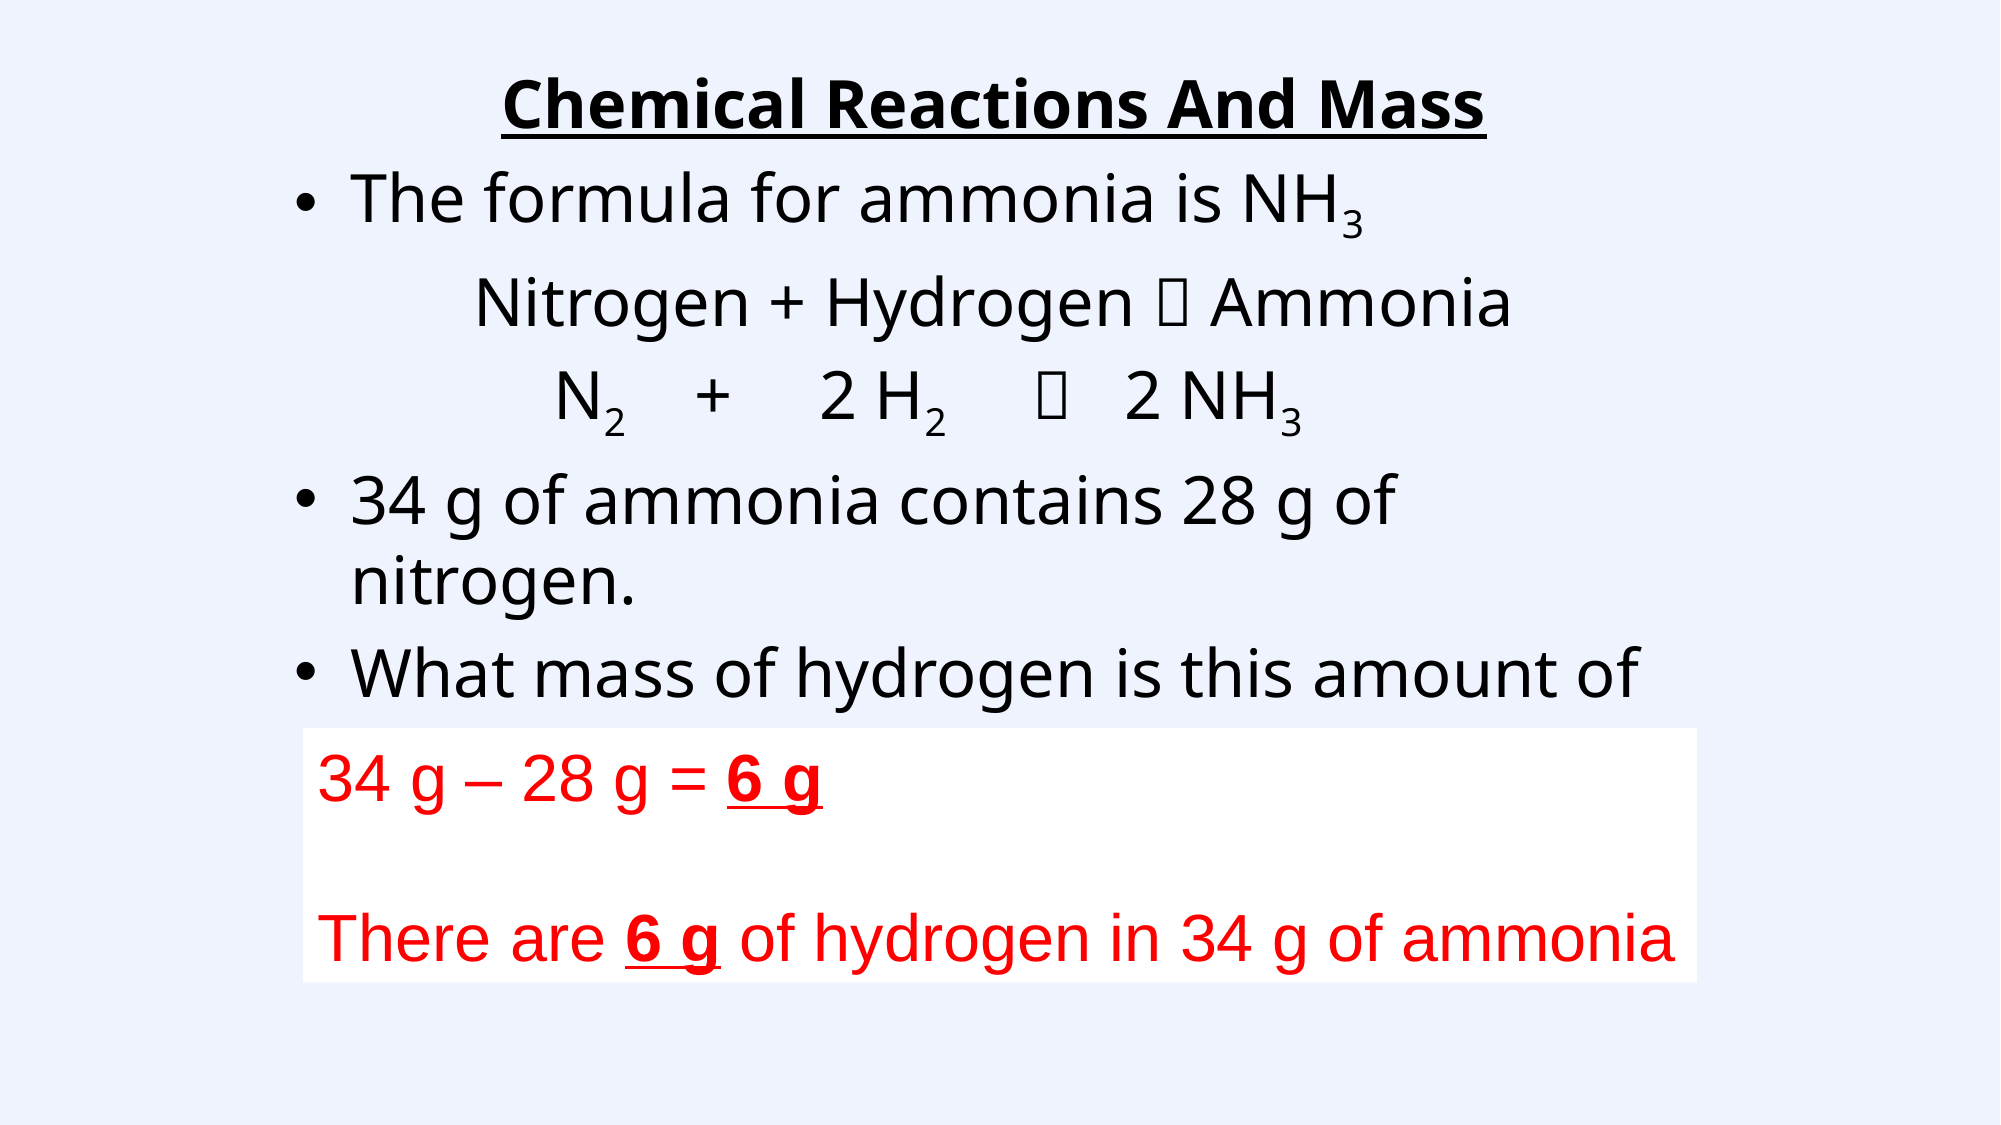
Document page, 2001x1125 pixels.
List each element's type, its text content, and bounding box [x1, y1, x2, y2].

list Chemical Reactions And Mass The formula for ammonia is NH3 Nitrogen + Hydrogen  Ammonia N2 + 2 H2  2 NH3 34 g of ammonia contains 28 g of nitrogen. What mass of hydrogen is this amount of ammonia? [279, 54, 1709, 1005]
text_box 34 g – 28 g = 6 g There are 6 g of hydrogen in 34 g of ammonia [303, 727, 1697, 983]
